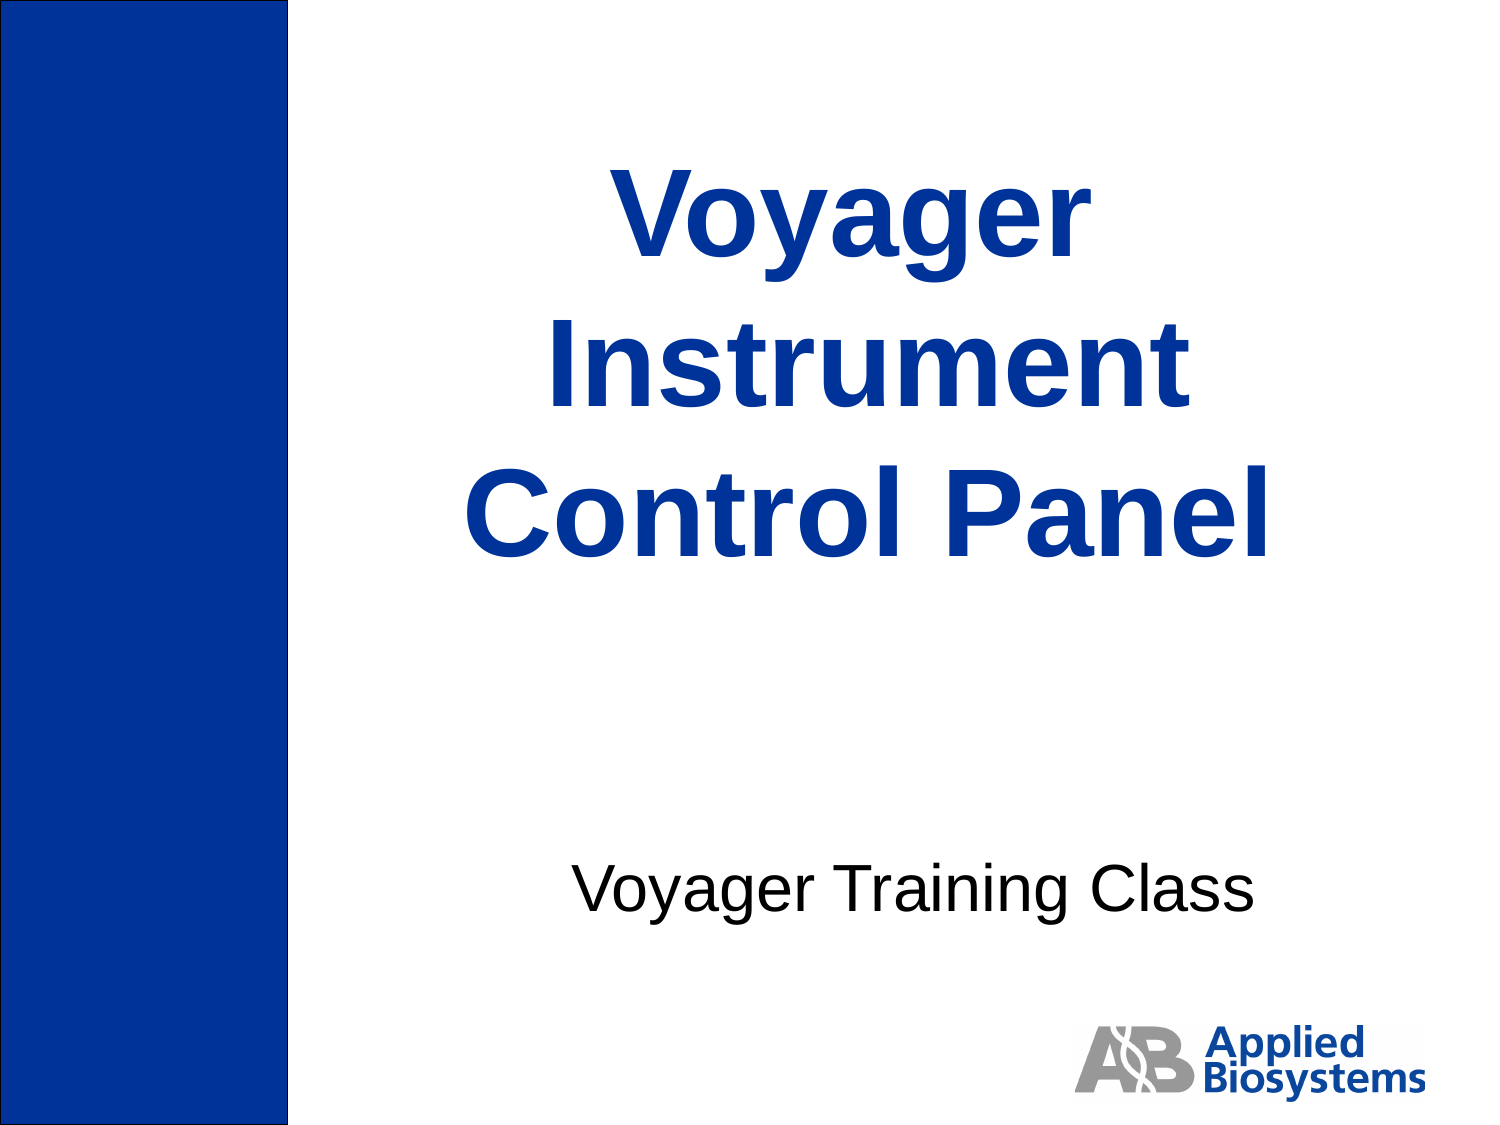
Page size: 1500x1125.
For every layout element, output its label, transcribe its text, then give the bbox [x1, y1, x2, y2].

text_box Voyager Instrument Control Panel [337, 49, 1400, 663]
text_box Voyager Training Class [500, 837, 1450, 1063]
text_box [0, 0, 288, 1125]
